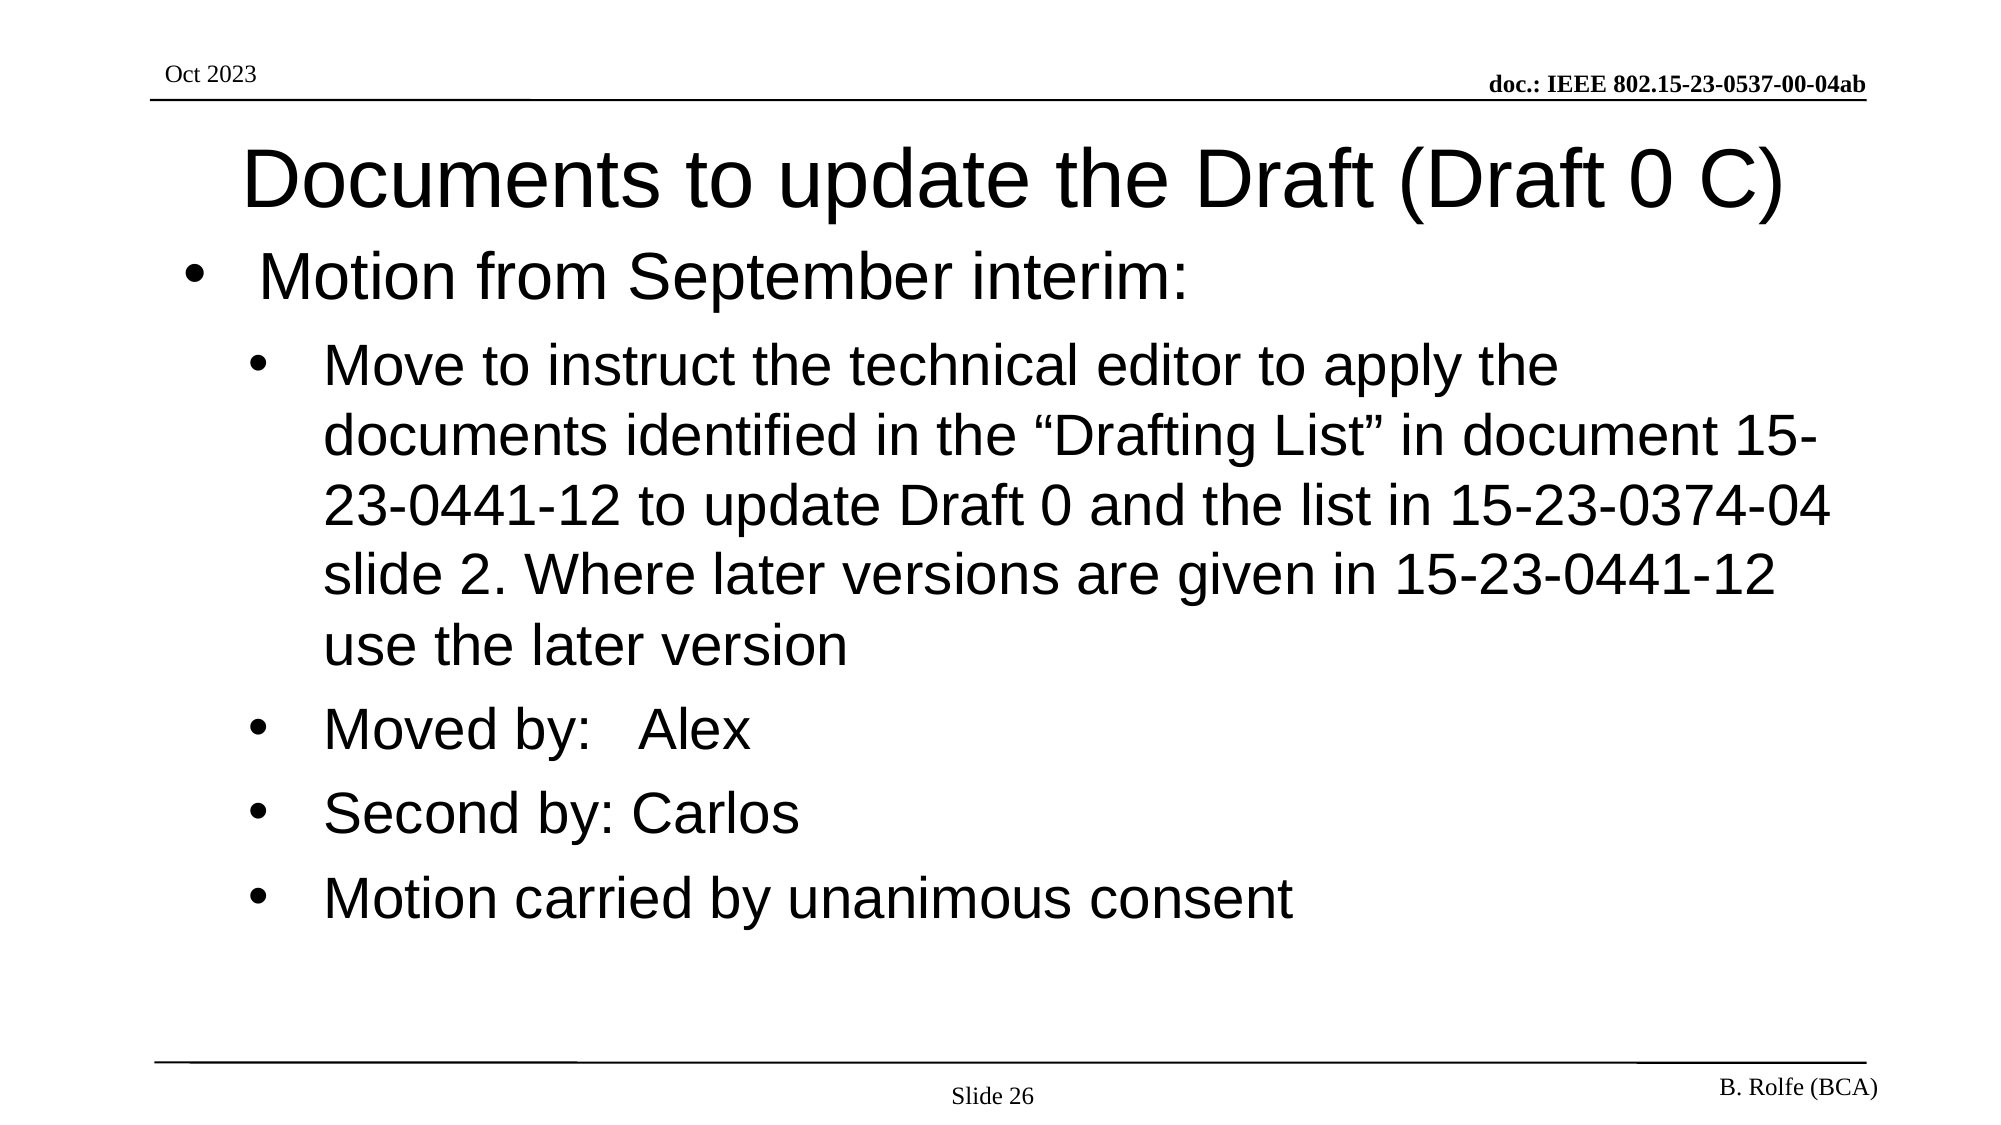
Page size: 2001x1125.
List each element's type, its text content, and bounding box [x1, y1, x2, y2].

list Motion from September interim: Move to instruct the technical editor to apply the documents identified in the “Drafting List” in document 15-23-0441-12 to update Draft 0 and the list in 15-23-0374-04 slide 2. Where later versions are given in 15-23-0441-12 use the later version Moved by: Alex Second by: Carlos Motion carried by unanimous consent [167, 224, 1867, 1024]
title Documents to update the Draft (Draft 0 C) [165, 112, 1864, 237]
slide_number Slide 26 [921, 1075, 1065, 1115]
